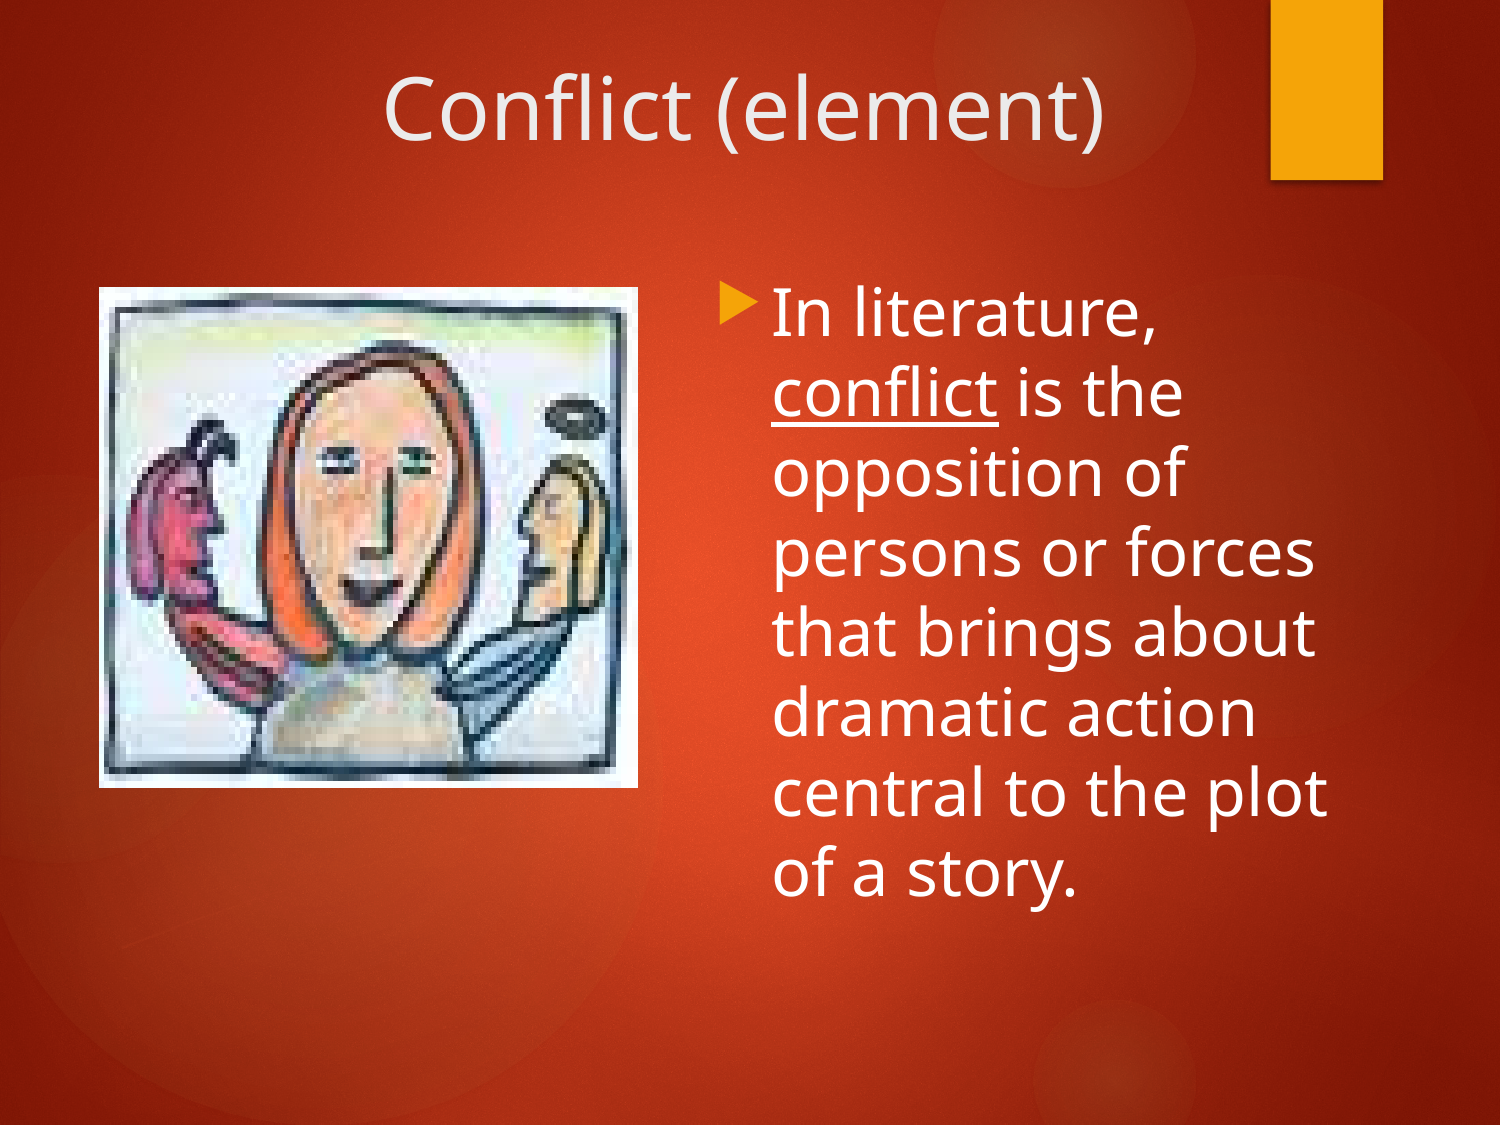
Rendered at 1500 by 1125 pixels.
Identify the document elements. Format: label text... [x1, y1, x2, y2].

list In literature, conflict is the opposition of persons or forces that brings about dramatic action central to the plot of a story. [699, 262, 1400, 1005]
title Conflict (element) [75, 45, 1413, 233]
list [99, 287, 638, 788]
